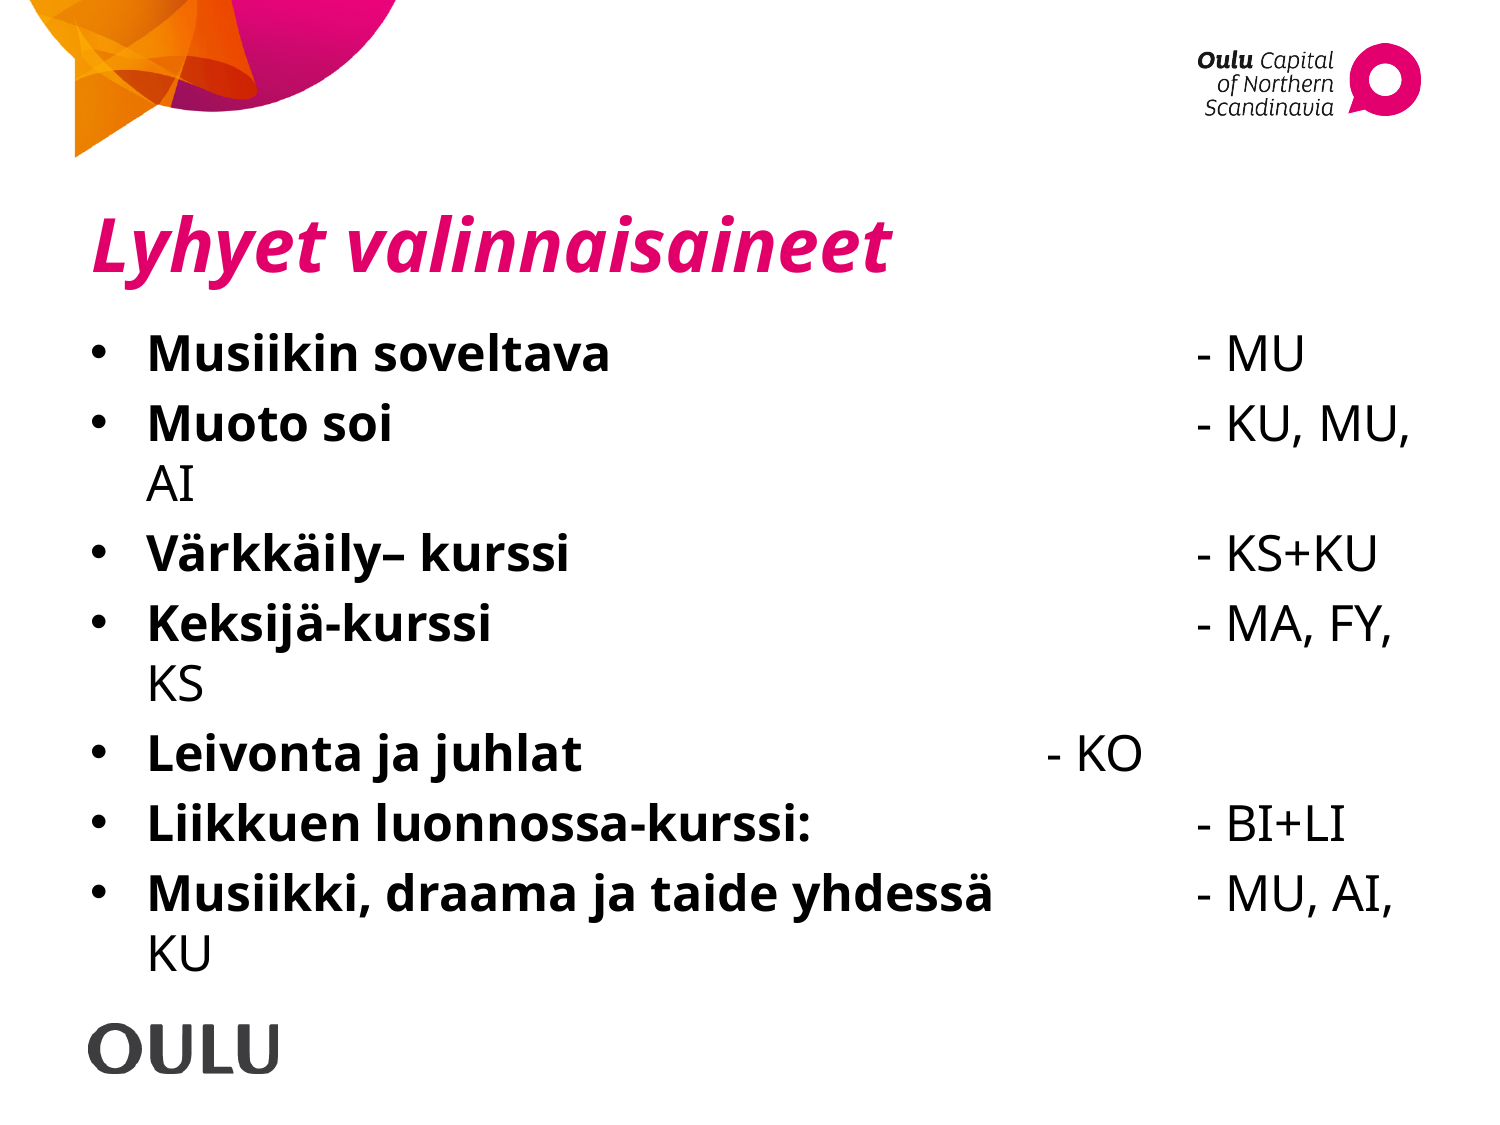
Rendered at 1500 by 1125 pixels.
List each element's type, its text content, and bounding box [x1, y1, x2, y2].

title Lyhyet valinnaisaineet [76, 148, 1427, 313]
picture [88, 1023, 278, 1074]
picture [1198, 43, 1421, 116]
list Musiikin soveltava - MU Muoto soi - KU, MU, AI Värkkäily– kurssi - KS+KU Keksijä-kurssi - MA, FY, KS Leivonta ja juhlat - KO Liikkuen luonnossa-kurssi: - BI+LI Musiikki, draama ja taide yhdessä - MU, AI, KU [75, 313, 1478, 1007]
picture [29, 0, 396, 159]
